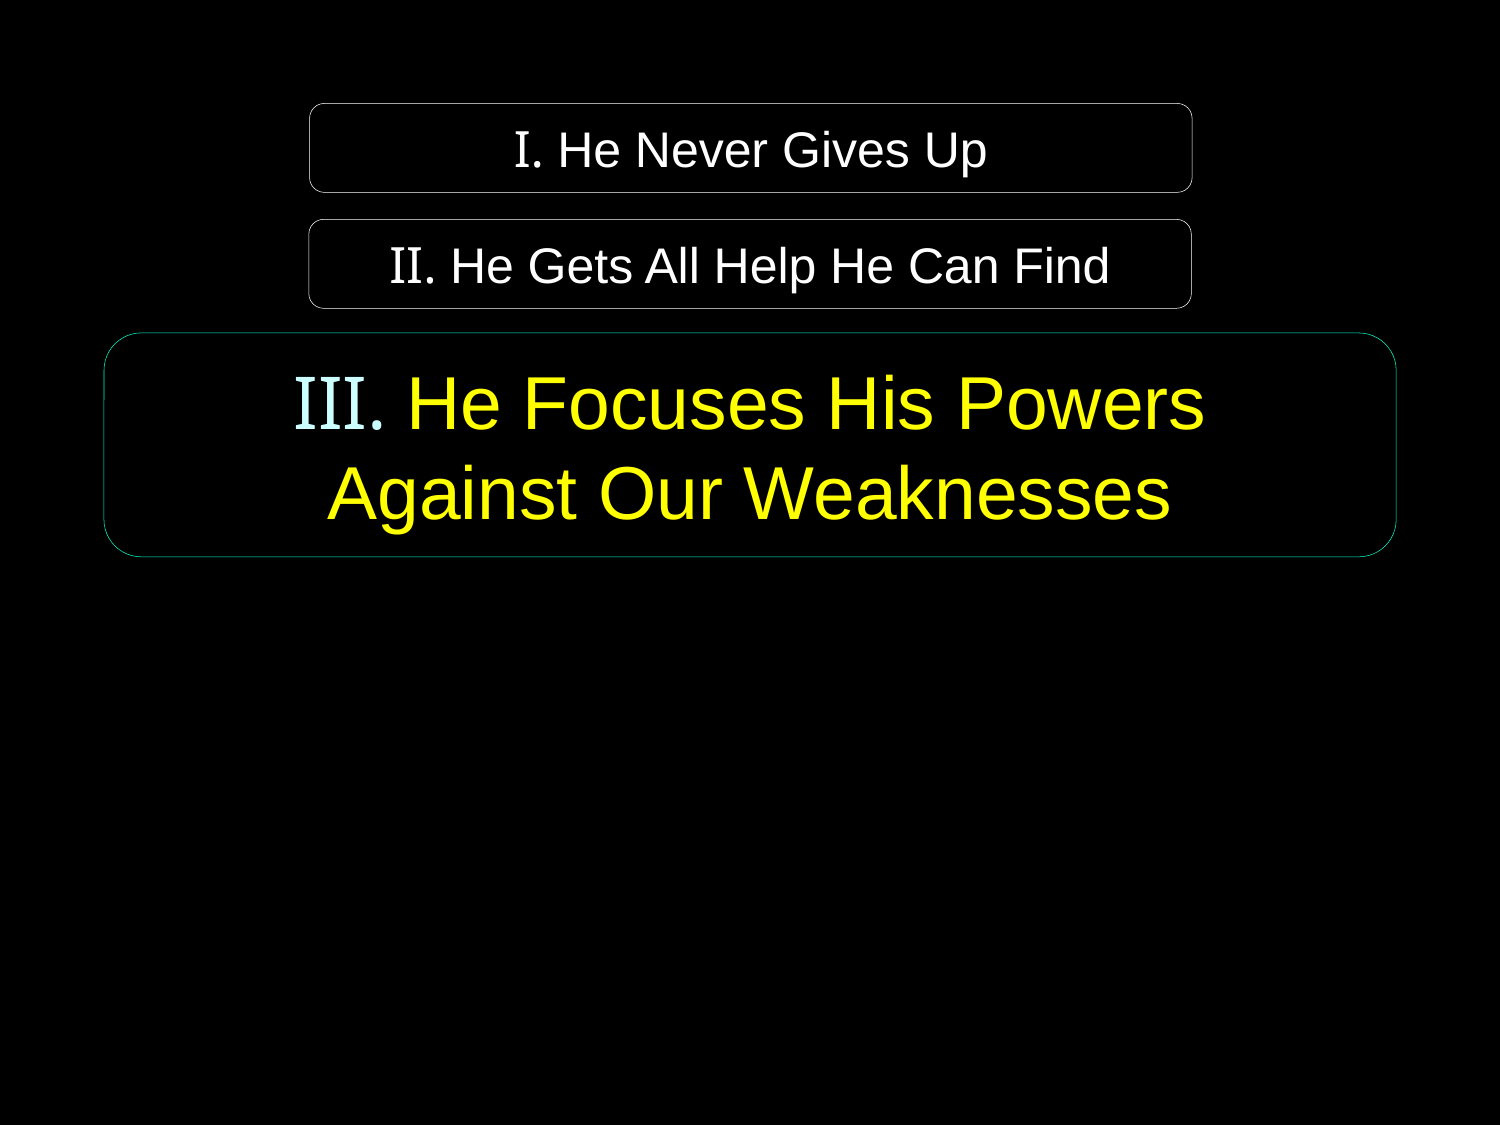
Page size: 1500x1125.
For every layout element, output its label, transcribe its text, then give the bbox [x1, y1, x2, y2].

text_box III. He Focuses His Powers Against Our Weaknesses [102, 331, 1398, 558]
text_box I. He Never Gives Up [308, 102, 1194, 194]
text_box II. He Gets All Help He Can Find [307, 218, 1193, 310]
